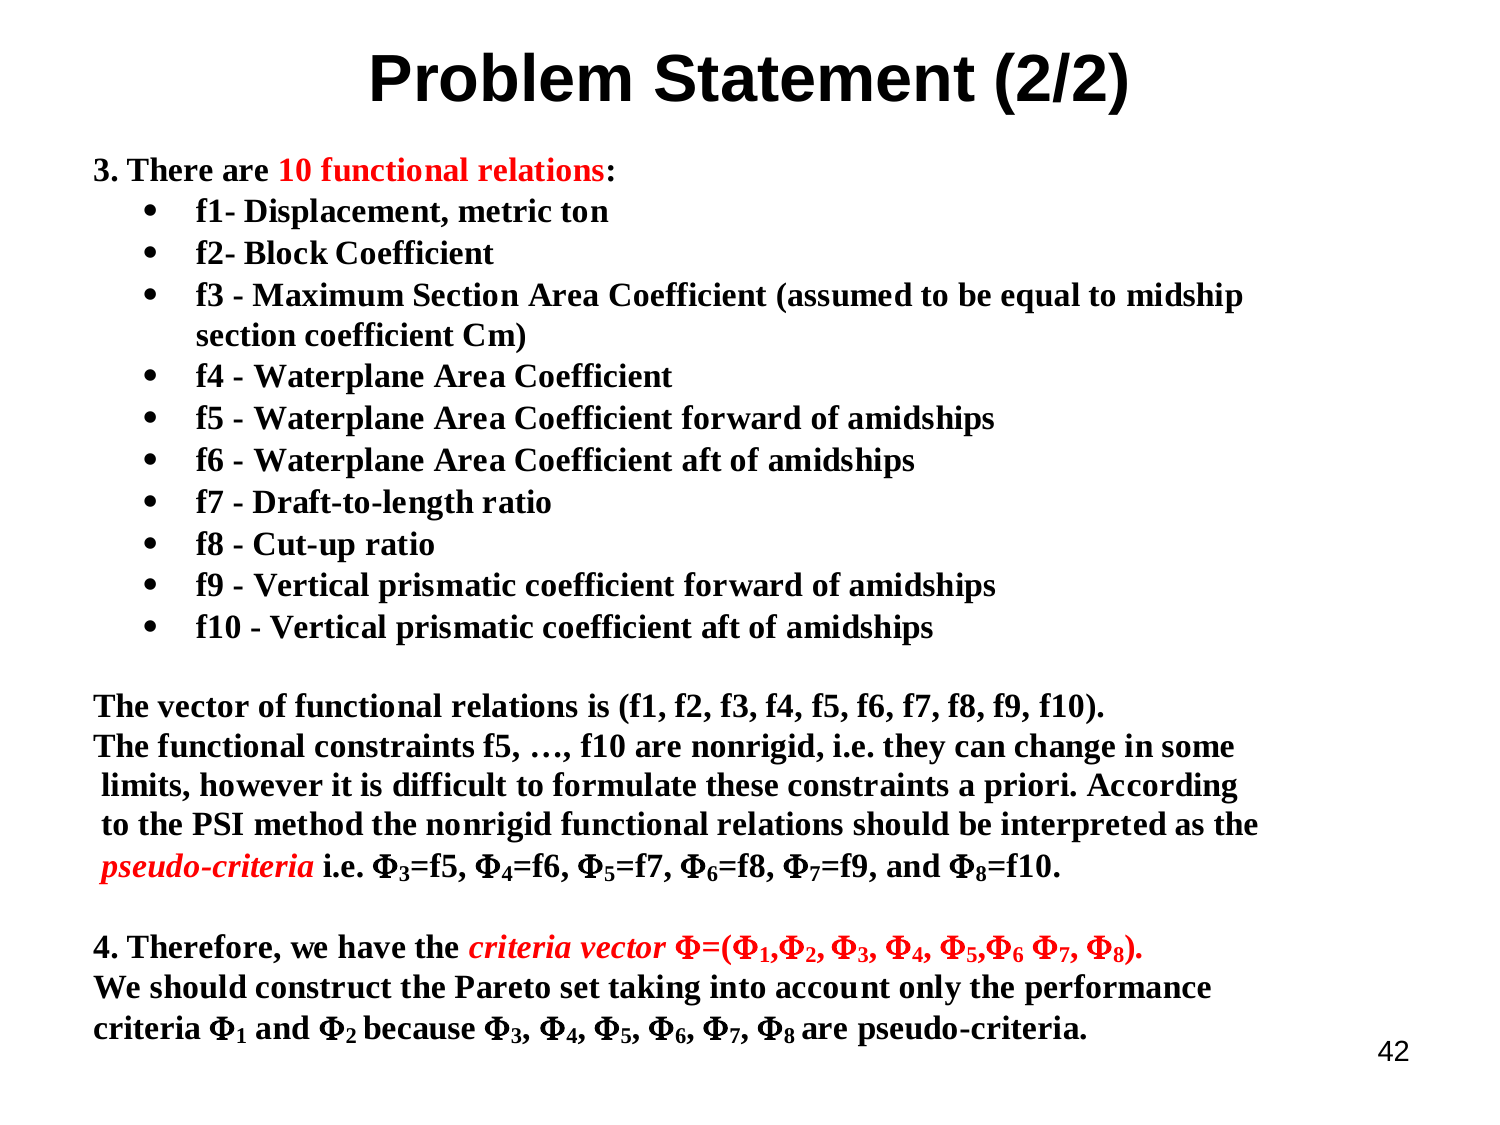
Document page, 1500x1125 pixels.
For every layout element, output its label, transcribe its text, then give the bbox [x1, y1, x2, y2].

slide_number 42 [1074, 1024, 1426, 1103]
text_box Problem Statement (2/2) [0, 0, 1500, 150]
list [41, 149, 1275, 1051]
